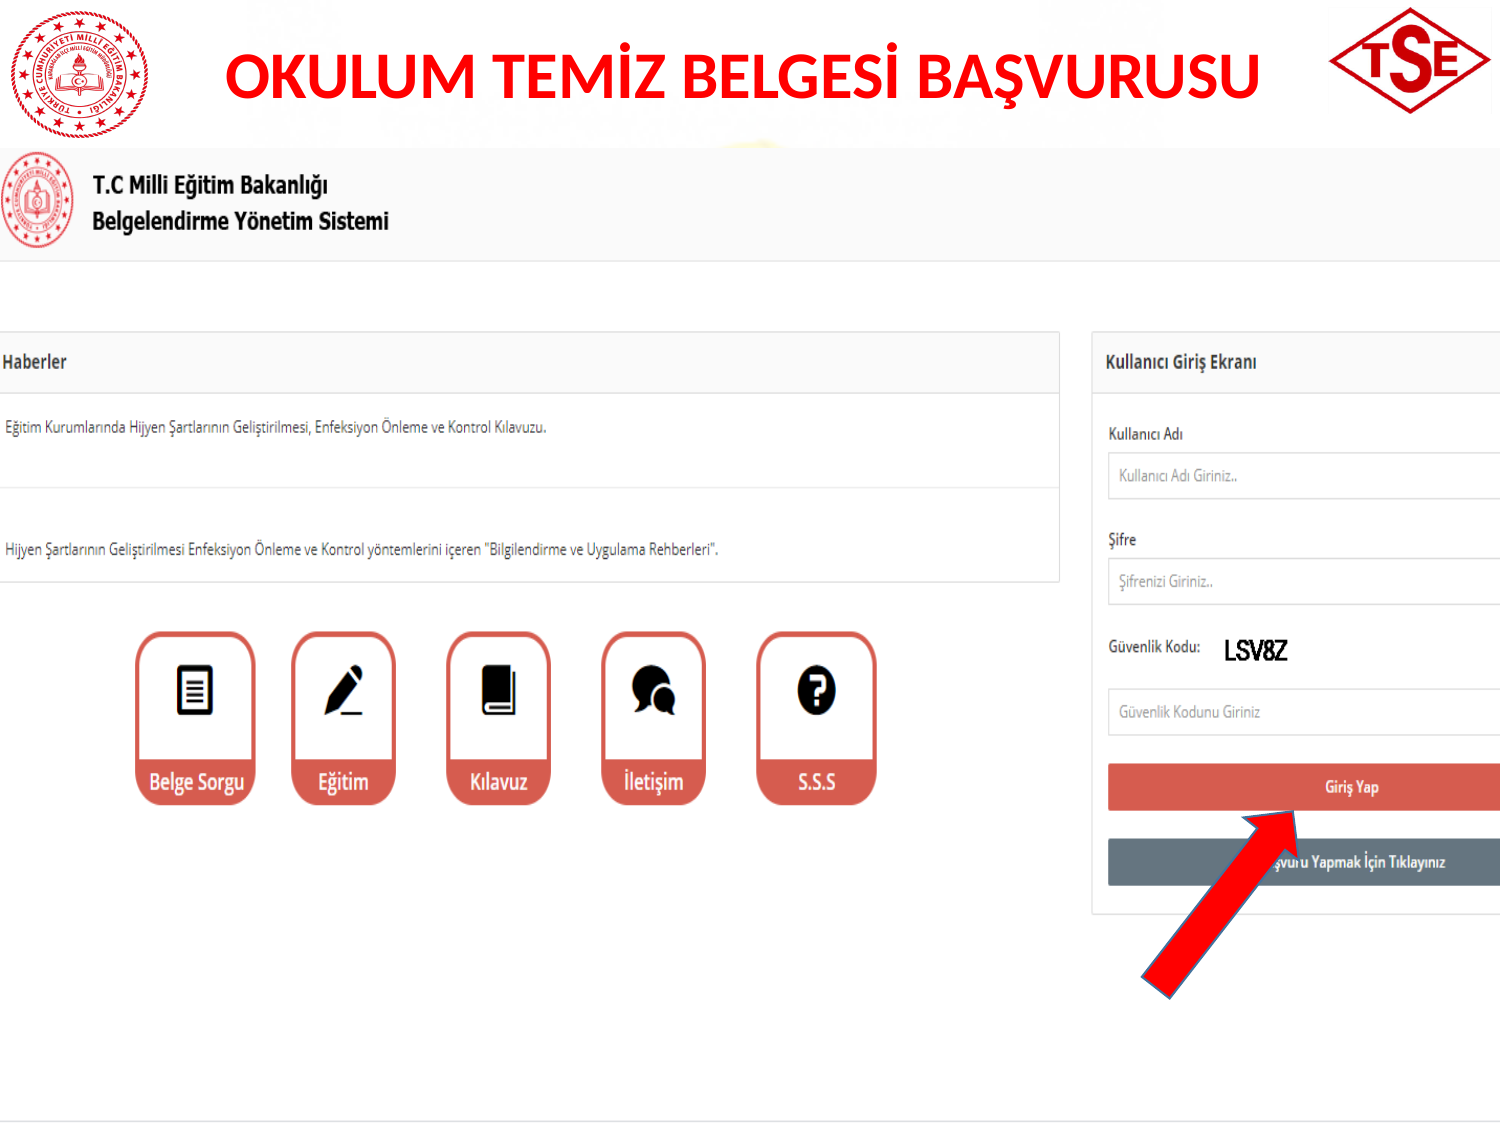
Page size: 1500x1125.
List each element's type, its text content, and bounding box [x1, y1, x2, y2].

picture [1328, 6, 1492, 114]
text_box OKULUM TEMİZ BELGESİ BAŞVURUSU [171, 17, 1317, 126]
picture [0, 148, 1500, 1125]
picture [11, 11, 148, 138]
